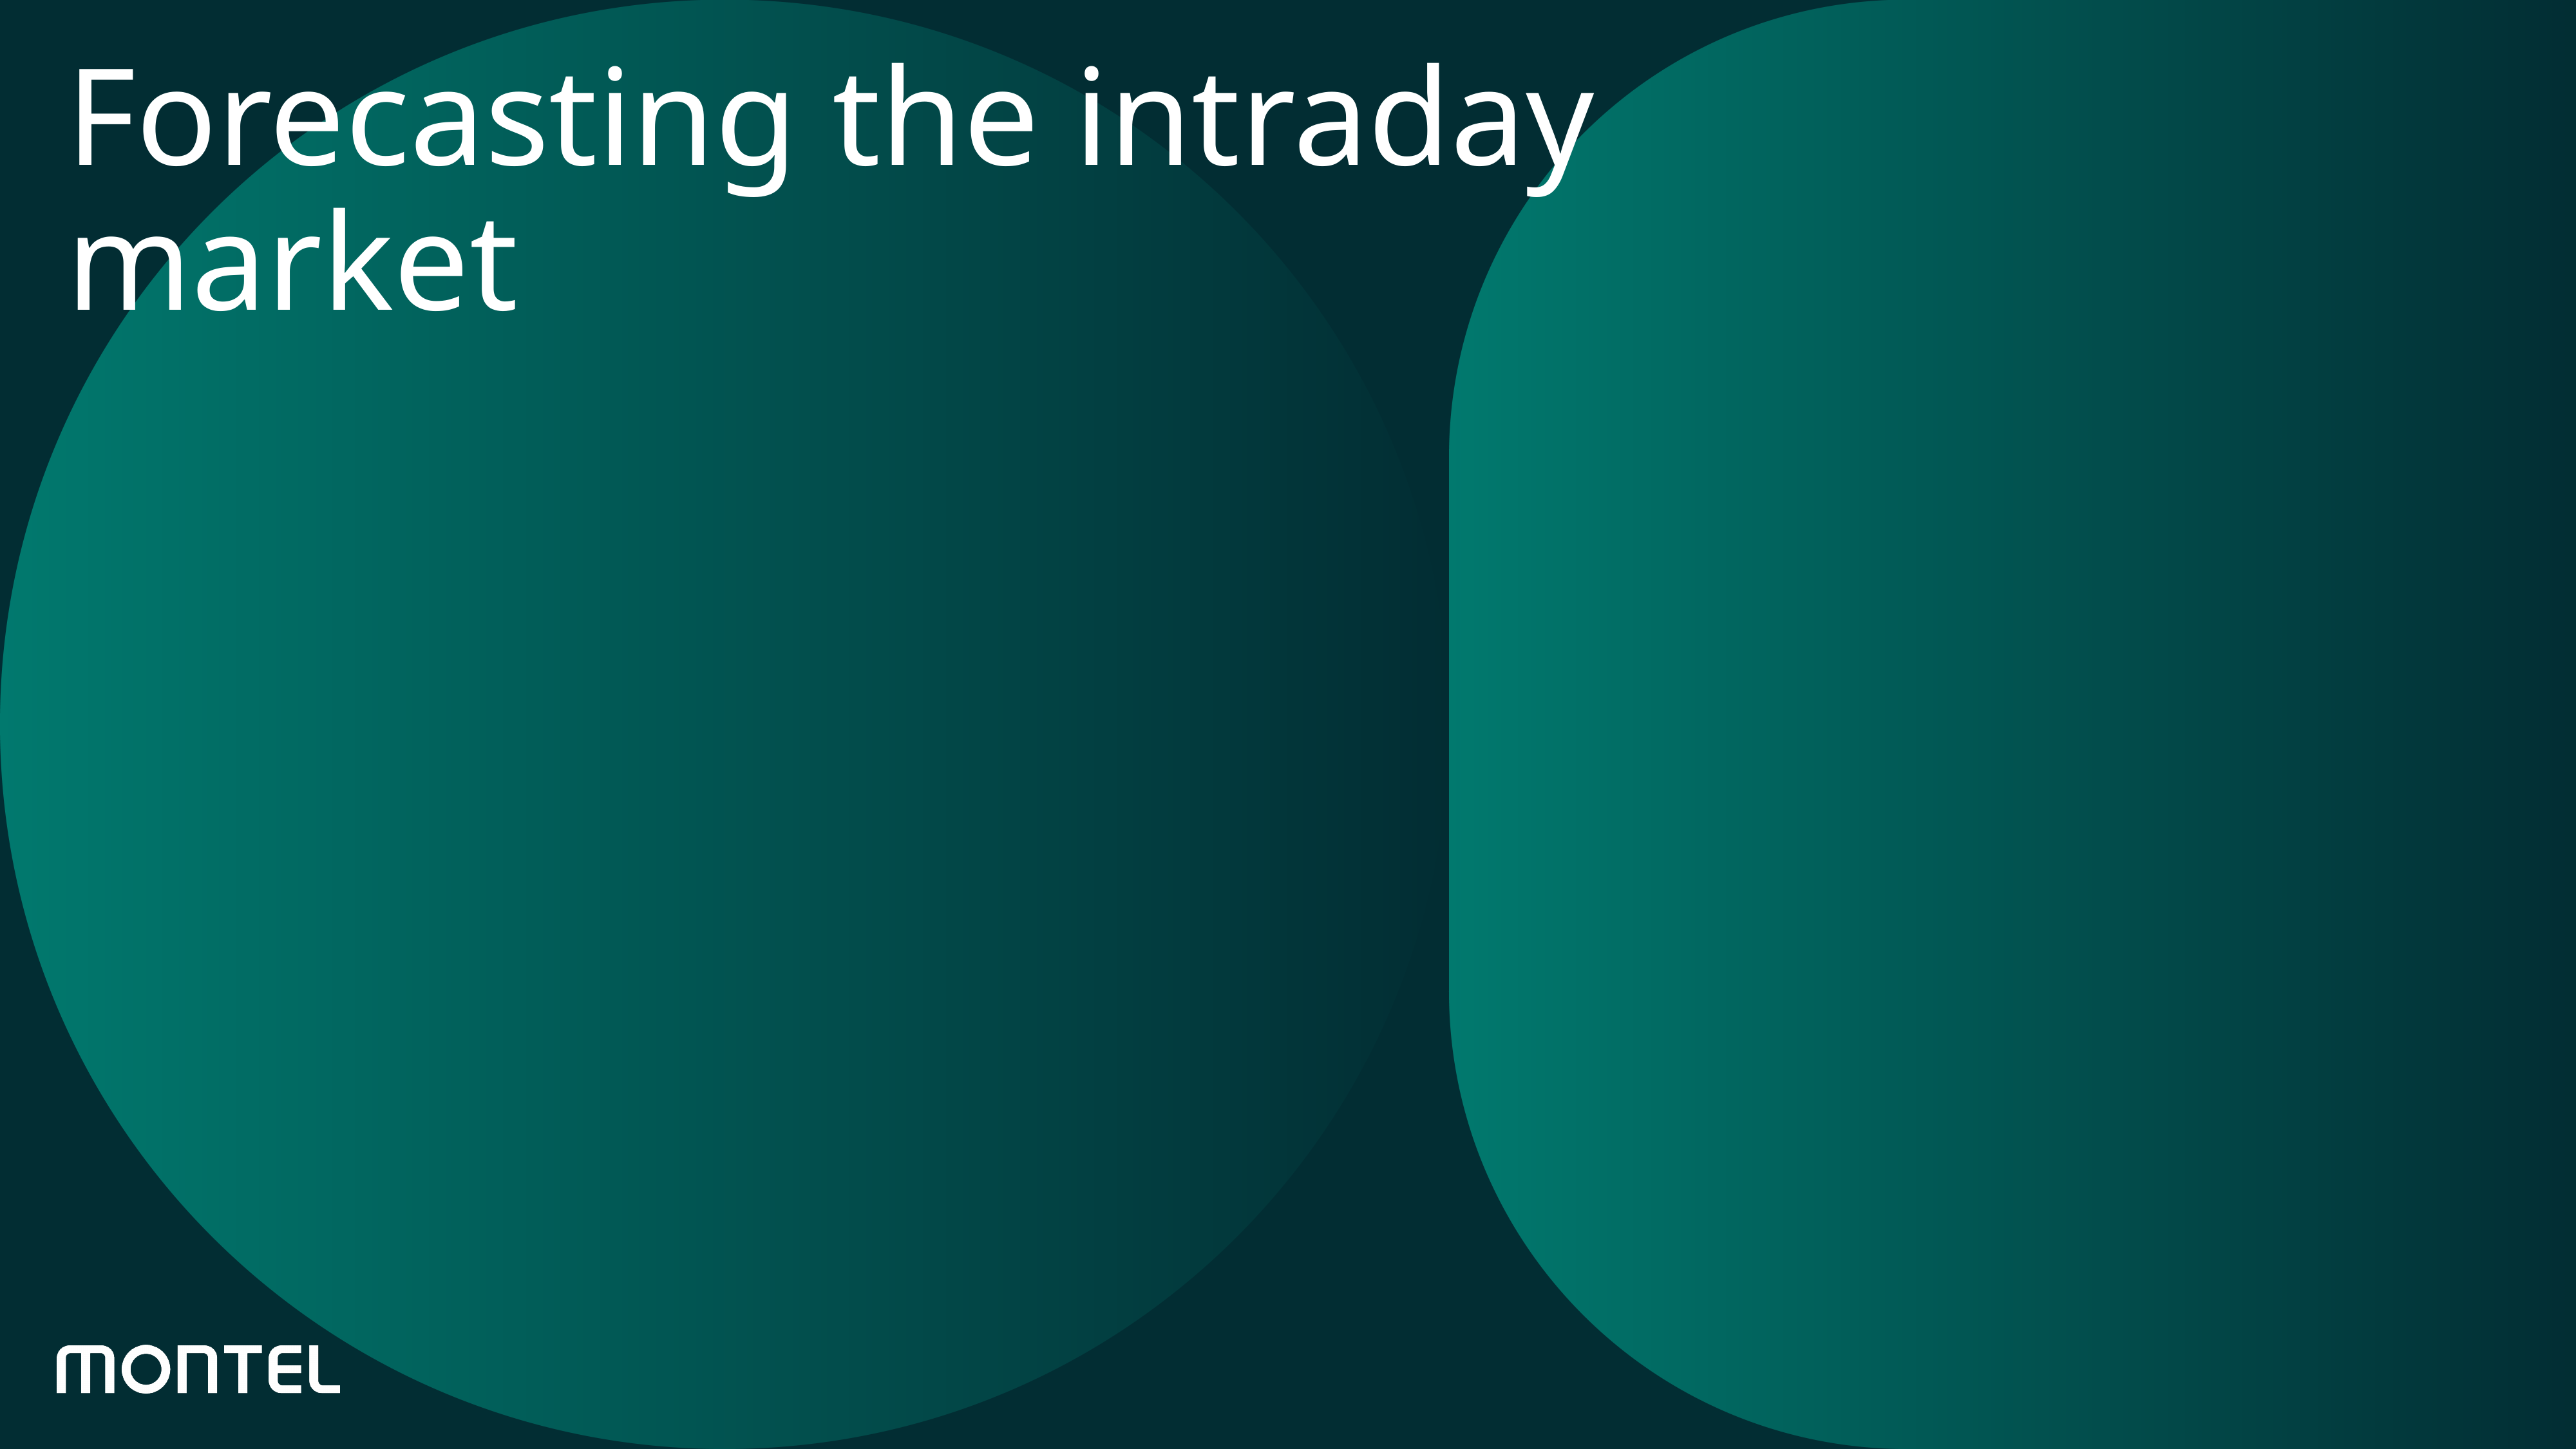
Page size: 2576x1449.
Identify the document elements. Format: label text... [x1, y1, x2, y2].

picture [0, 0, 2576, 1449]
title Forecasting the intraday market [57, 44, 1708, 361]
